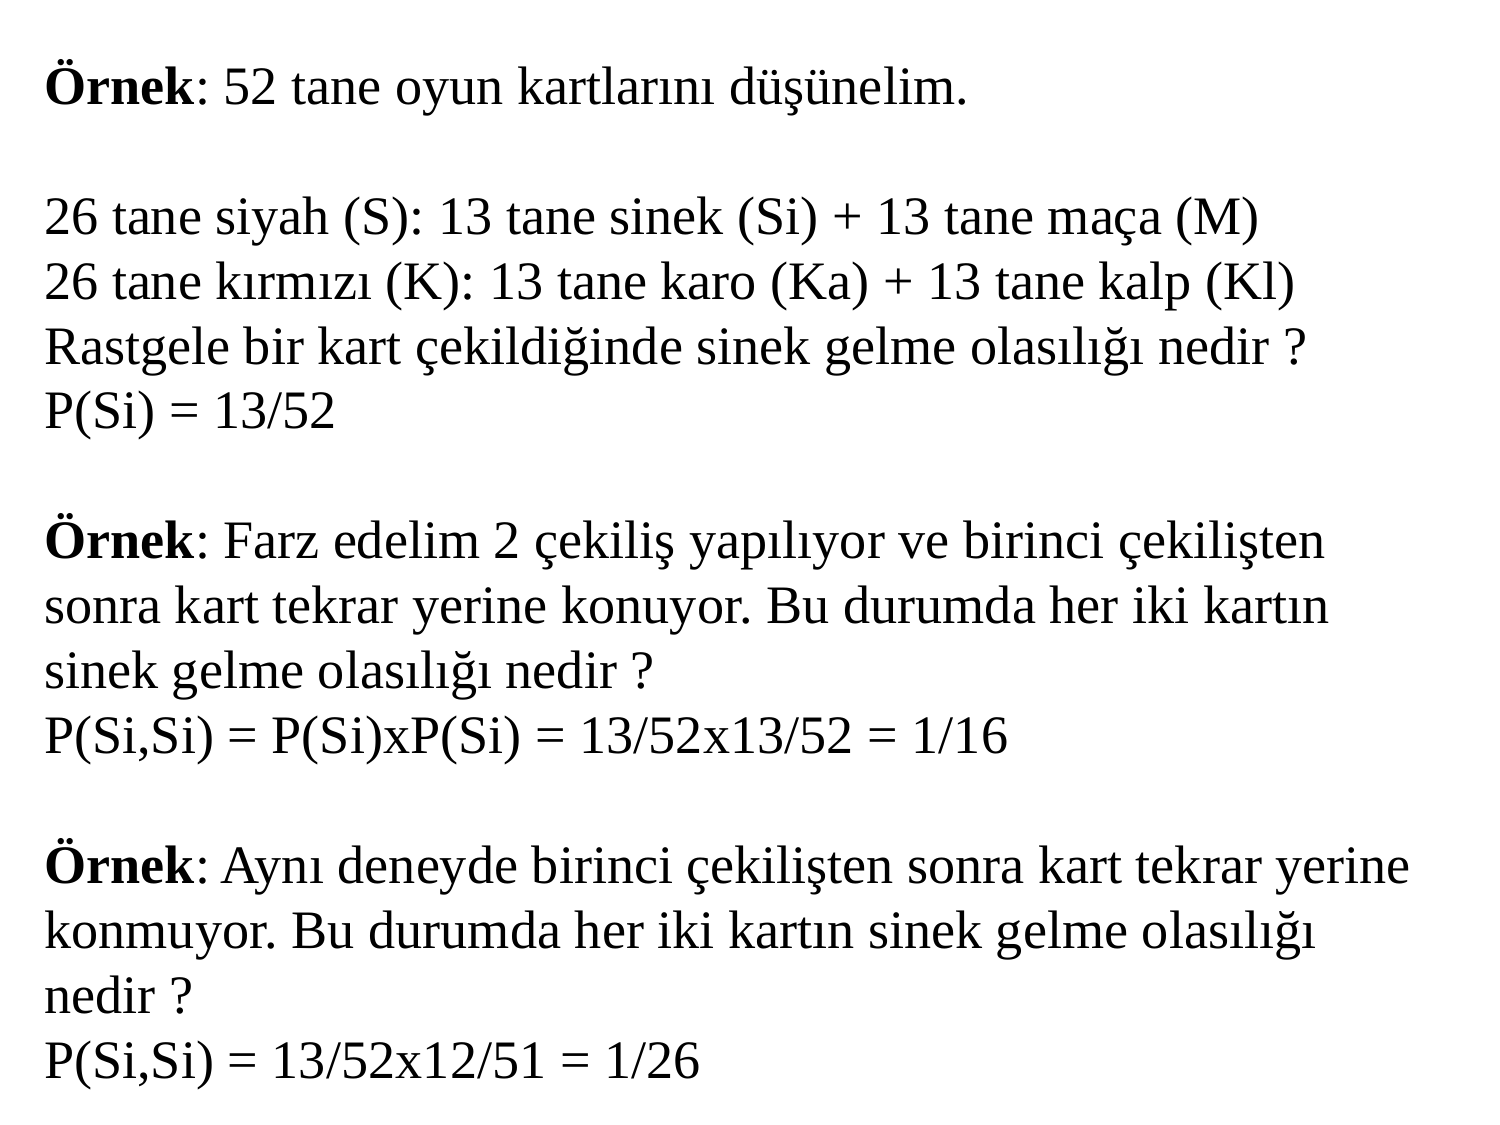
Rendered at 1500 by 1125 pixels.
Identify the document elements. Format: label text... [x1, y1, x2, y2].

text_box Örnek: 52 tane oyun kartlarını düşünelim. 26 tane siyah (S): 13 tane sinek (Si) + 13 tane maça (M) 26 tane kırmızı (K): 13 tane karo (Ka) + 13 tane kalp (Kl) Rastgele bir kart çekildiğinde sinek gelme olasılığı nedir ? P(Si) = 13/52 Örnek: Farz edelim 2 çekiliş yapılıyor ve birinci çekilişten sonra kart tekrar yerine konuyor. Bu durumda her iki kartın sinek gelme olasılığı nedir ? P(Si,Si) = P(Si)xP(Si) = 13/52x13/52 = 1/16 Örnek: Aynı deneyde birinci çekilişten sonra kart tekrar yerine konmuyor. Bu durumda her iki kartın sinek gelme olasılığı nedir ? P(Si,Si) = 13/52x12/51 = 1/26 [29, 42, 1447, 1097]
